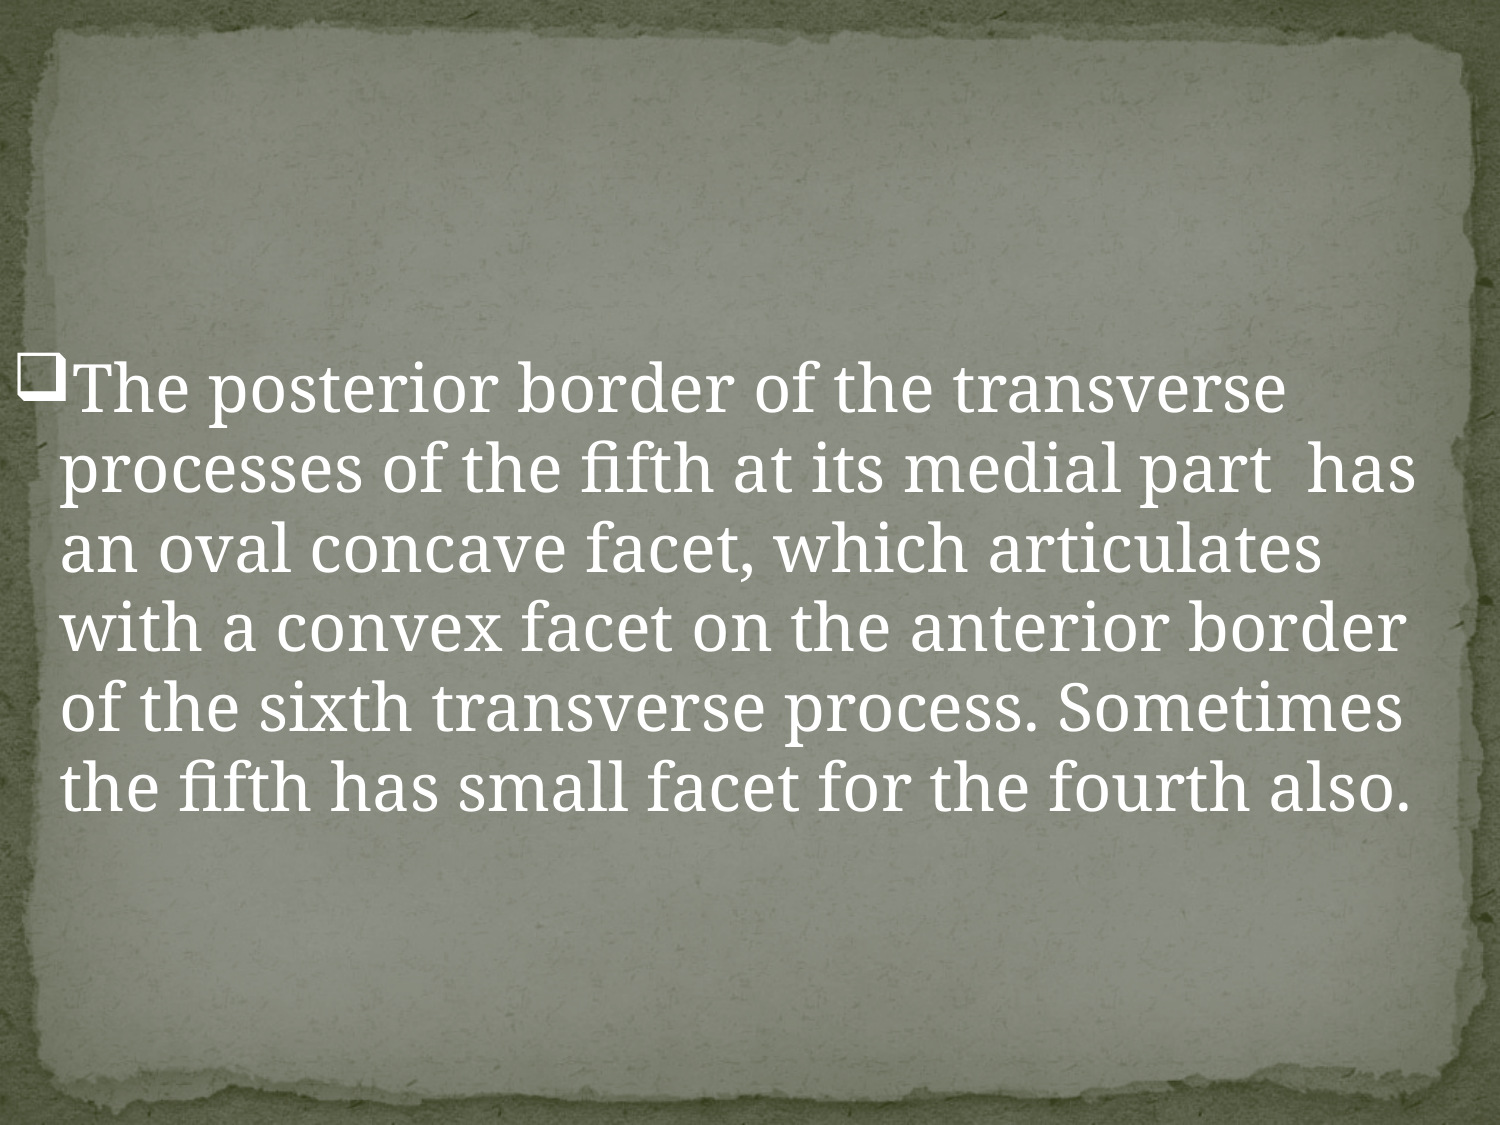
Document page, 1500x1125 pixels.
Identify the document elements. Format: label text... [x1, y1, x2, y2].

text_box The posterior border of the transverse processes of the fifth at its medial part has an oval concave facet, which articulates with a convex facet on the anterior border of the sixth transverse process. Sometimes the fifth has small facet for the fourth also. [0, 338, 1500, 833]
